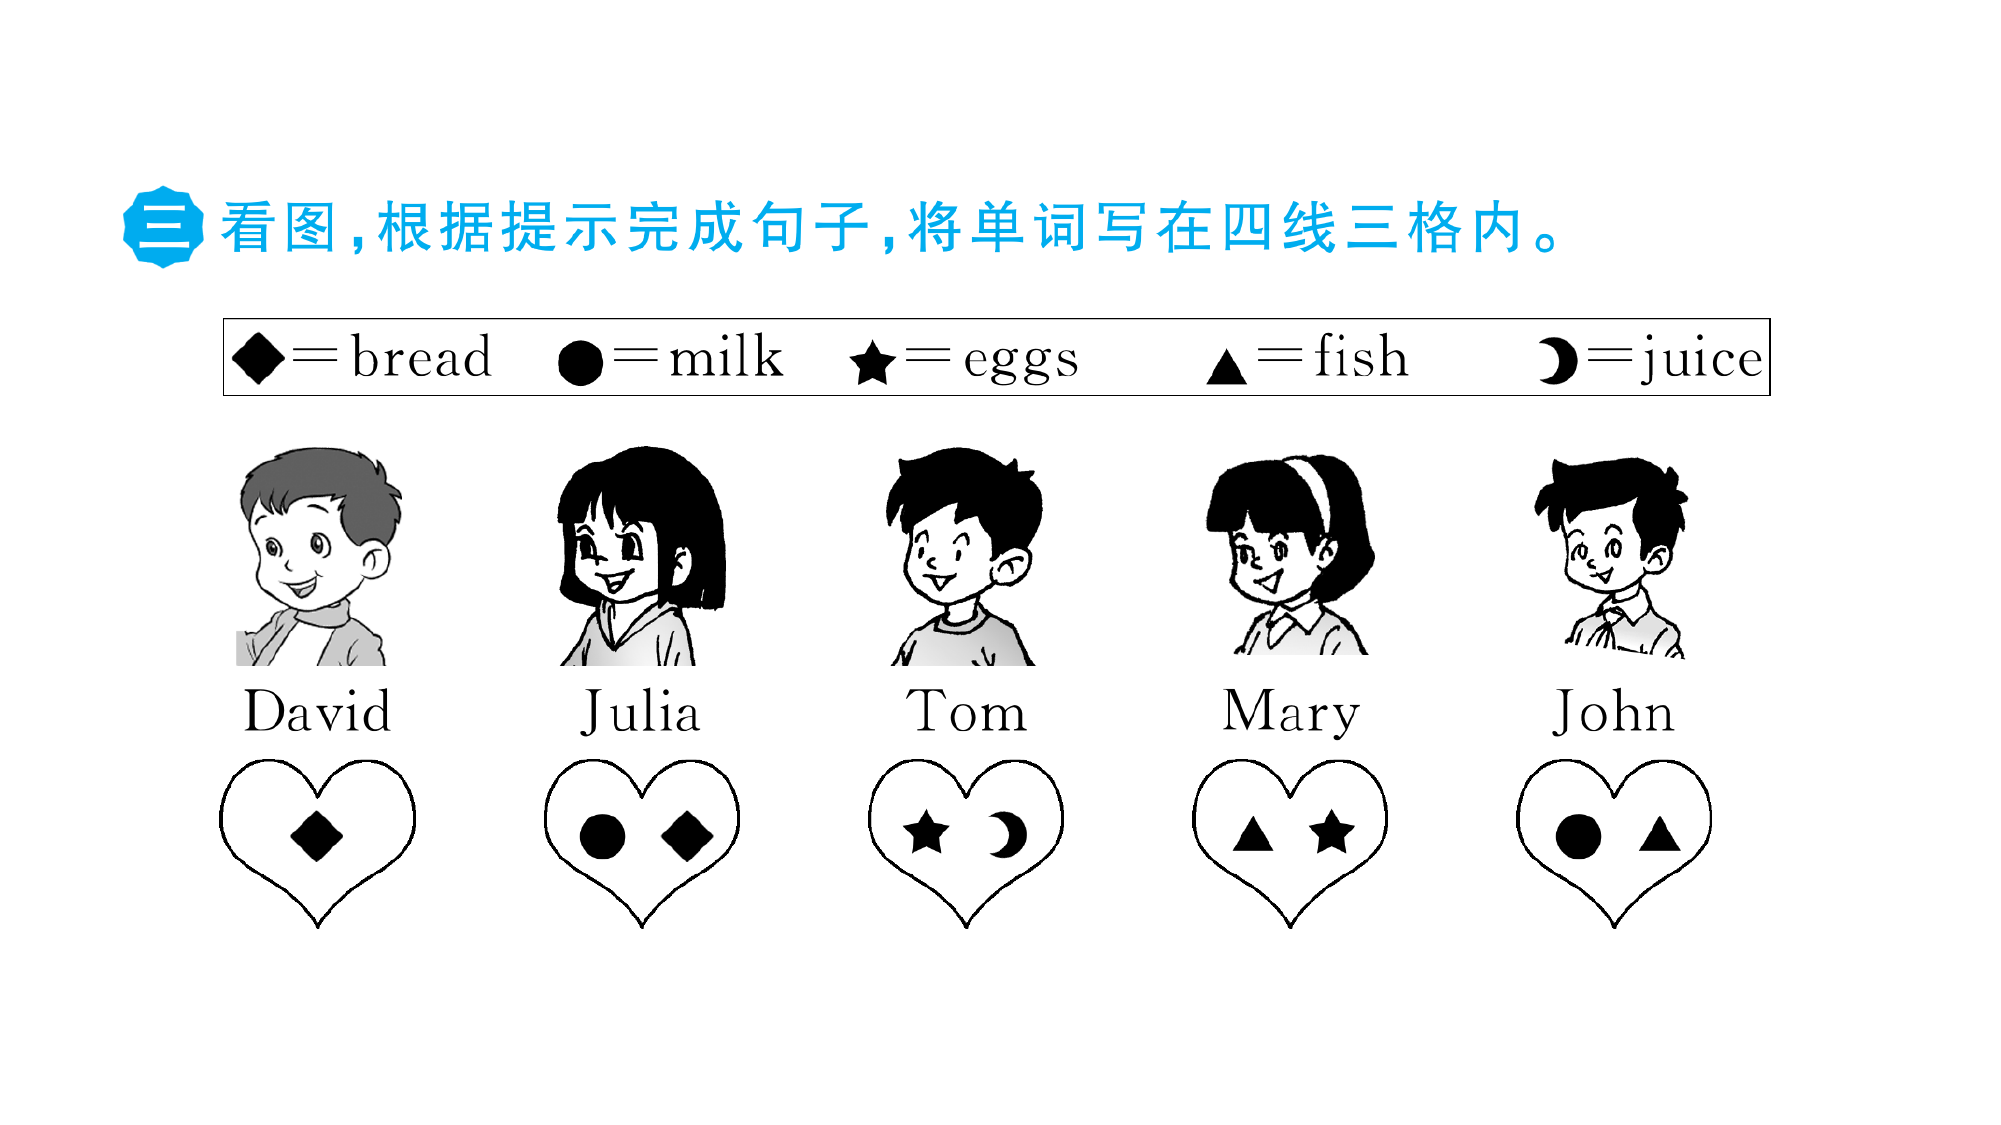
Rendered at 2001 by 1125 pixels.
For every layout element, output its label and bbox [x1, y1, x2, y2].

picture [118, 177, 2000, 959]
